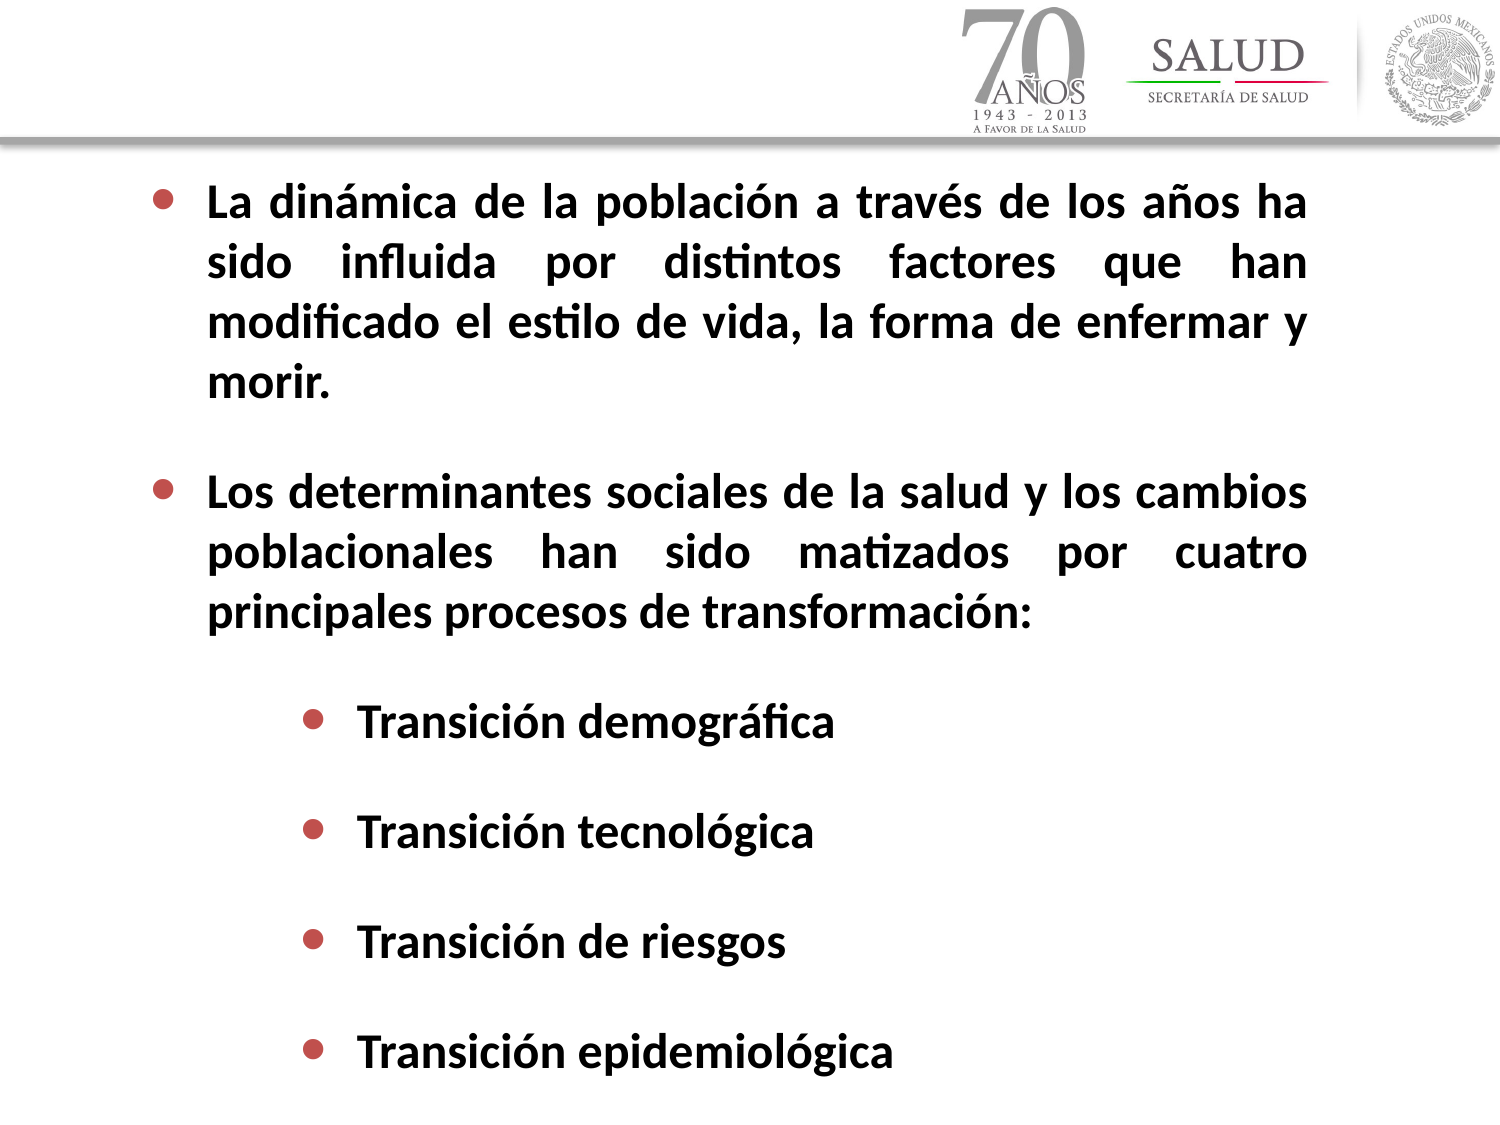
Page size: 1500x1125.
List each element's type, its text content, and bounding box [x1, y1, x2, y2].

picture [962, 7, 1495, 133]
text_box La dinámica de la población a través de los años ha sido influida por distintos factores que han modificado el estilo de vida, la forma de enfermar y morir. Los determinantes sociales de la salud y los cambios poblacionales han sido matizados por cuatro principales procesos de transformación: Transición demográfica Transición tecnológica Transición de riesgos Transición epidemiológica [135, 160, 1324, 1086]
